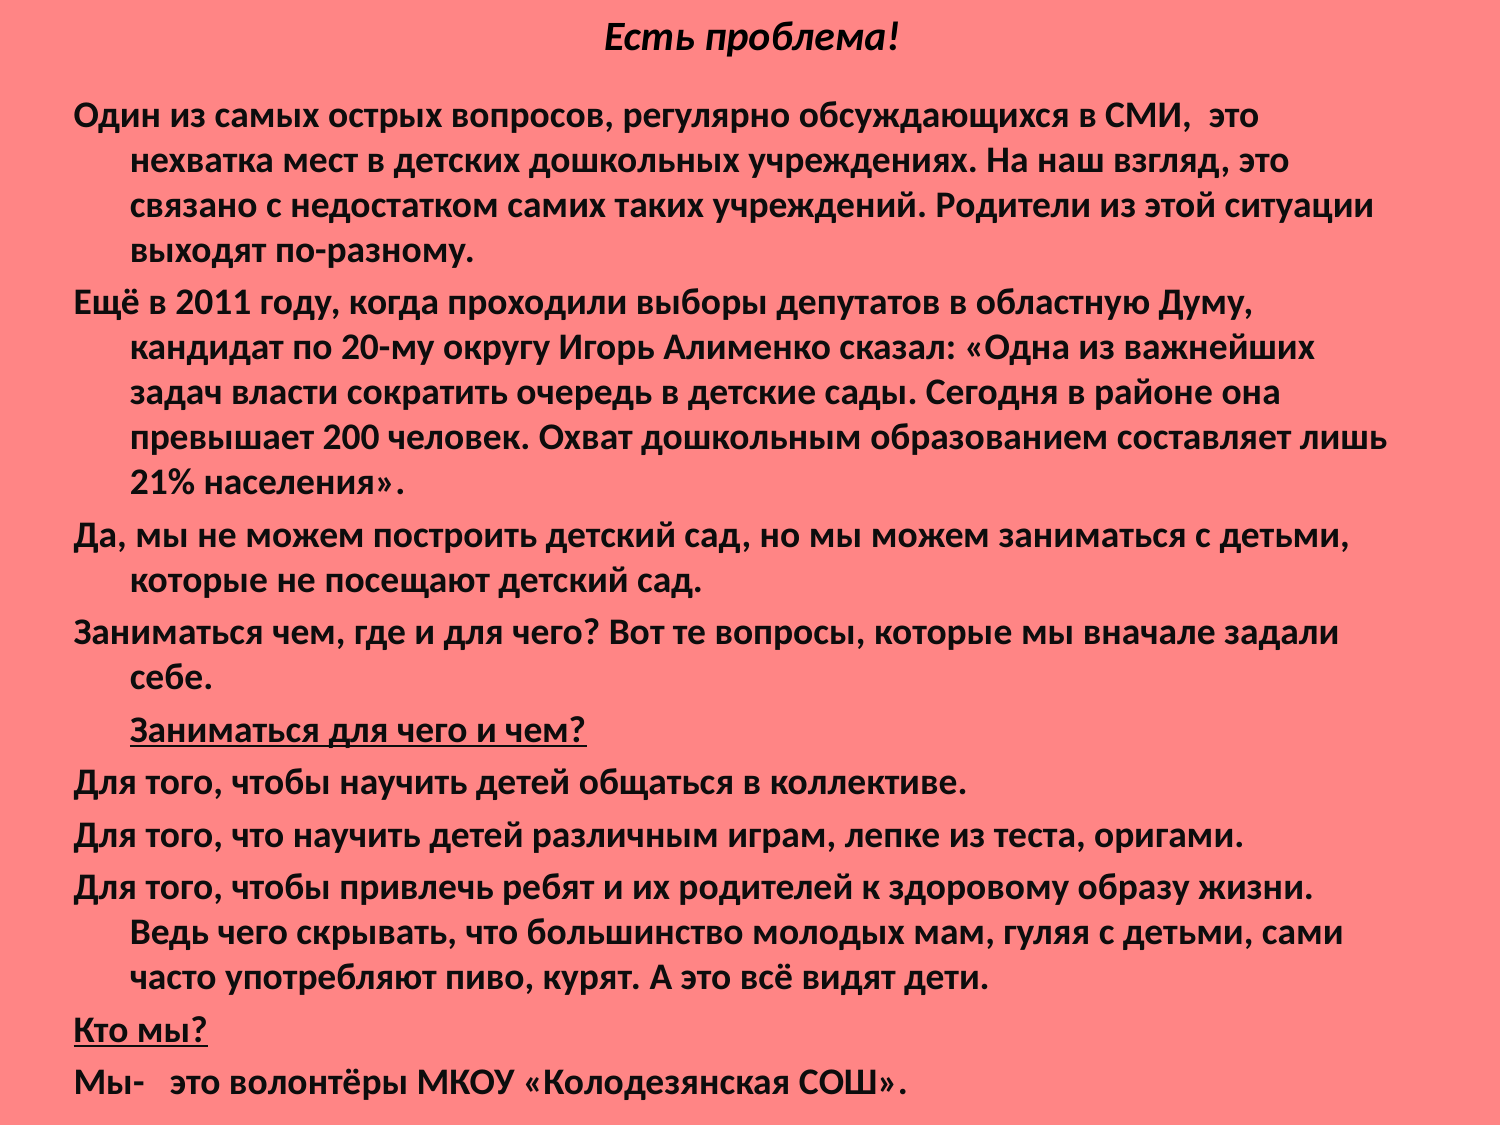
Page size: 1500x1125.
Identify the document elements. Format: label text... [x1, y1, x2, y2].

title Есть проблема! [82, 0, 1432, 153]
list Один из самых острых вопросов, регулярно обсуждающихся в СМИ, это нехватка мест в детских дошкольных учреждениях. На наш взгляд, это связано с недостатком самих таких учреждений. Родители из этой ситуации выходят по-разному. Ещё в 2011 году, когда проходили выборы депутатов в областную Думу, кандидат по 20-му округу Игорь Алименко сказал: «Одна из важнейших задач власти сократить очередь в детские сады. Сегодня в районе она превышает 200 человек. Охват дошкольным образованием составляет лишь 21% населения». Да, мы не можем построить детский сад, но мы можем заниматься с детьми, которые не посещают детский сад. Заниматься чем, где и для чего? Вот те вопросы, которые мы вначале задали себе. Заниматься для чего и чем? Для того, чтобы научить детей общаться в коллективе. Для того, что научить детей различным играм, лепке из теста, оригами. Для того, чтобы привлечь ребят и их родителей к здоровому образу жизни. Ведь чего скрывать, что большинство молодых мам, гуляя с детьми, сами часто употребляют пиво, курят. А это всё видят дети. Кто мы? Мы- это волонтёры МКОУ «Колодезянская СОШ». [58, 82, 1409, 837]
